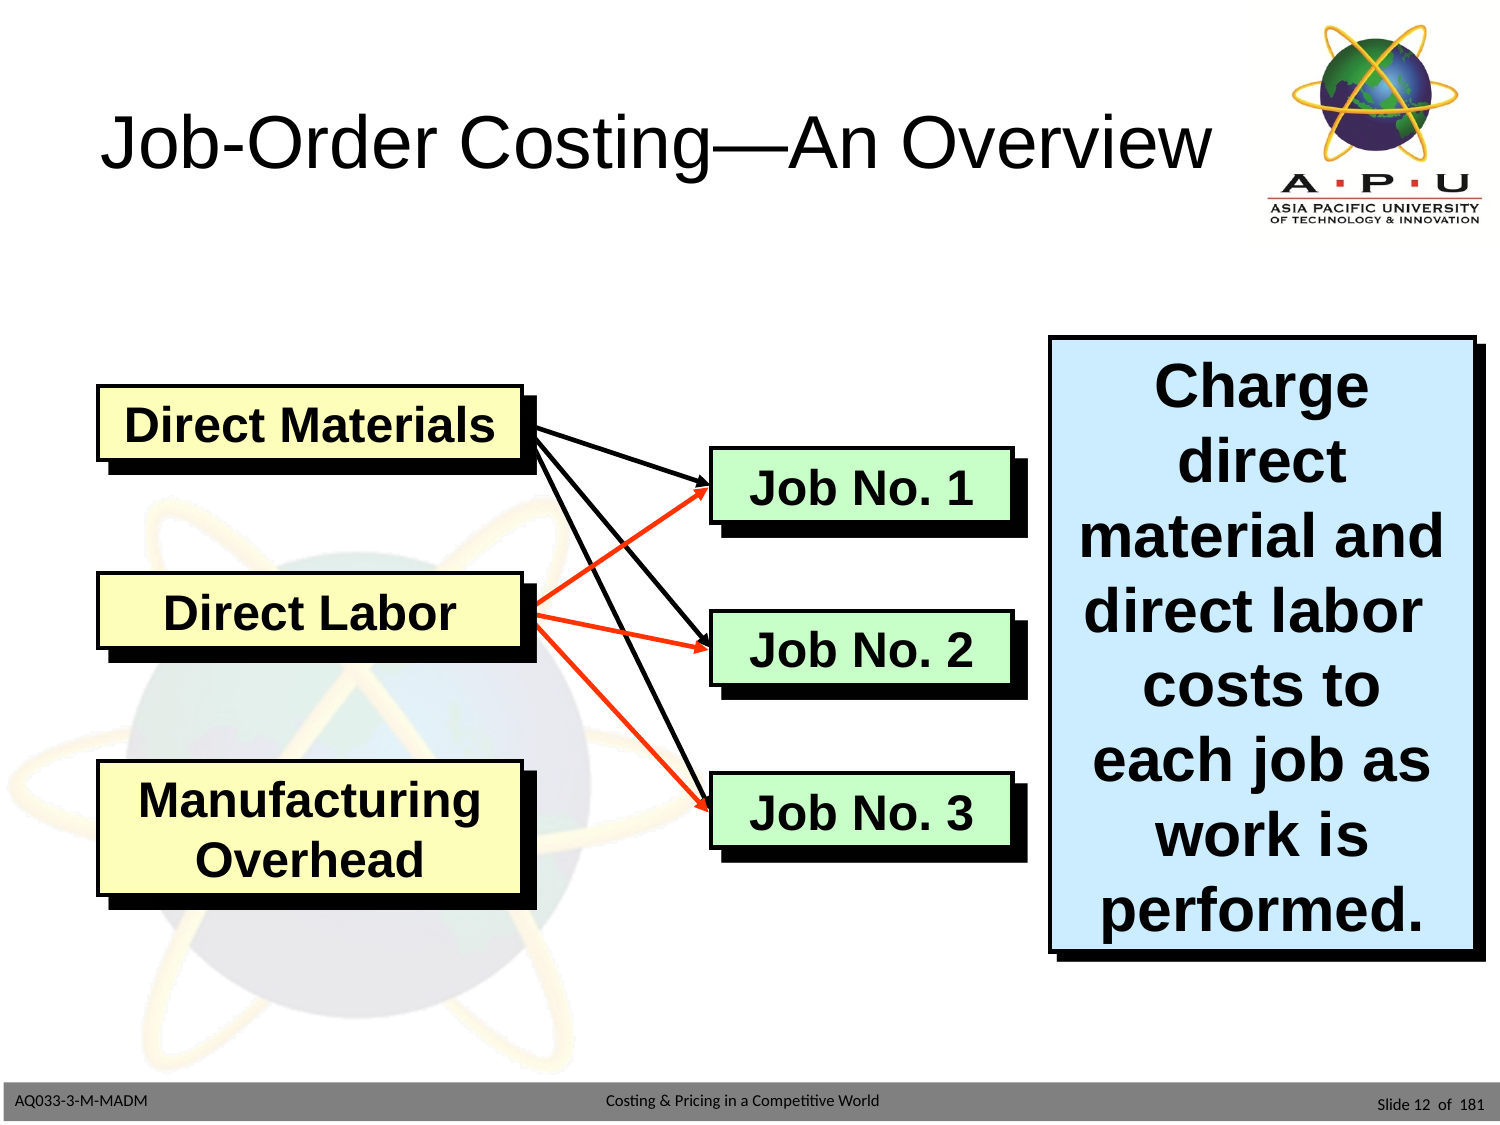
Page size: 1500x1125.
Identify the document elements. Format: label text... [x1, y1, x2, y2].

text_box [523, 612, 709, 813]
text_box Job No. 1 [715, 448, 1013, 523]
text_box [523, 424, 709, 486]
footer Slide 12 of 181 [1024, 1086, 1500, 1125]
text_box Charge direct material and direct labor costs to each job as work is performed. [1050, 337, 1475, 952]
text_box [523, 487, 709, 610]
title Job-Order Costing—An Overview [79, 45, 1235, 233]
text_box Direct Labor [98, 573, 517, 648]
text_box Direct Materials [98, 385, 523, 461]
picture [1251, 0, 1500, 249]
text_box Job No. 3 [710, 773, 1013, 848]
text_box Manufacturing Overhead [98, 760, 523, 896]
text_box Job No. 2 [714, 610, 1013, 686]
